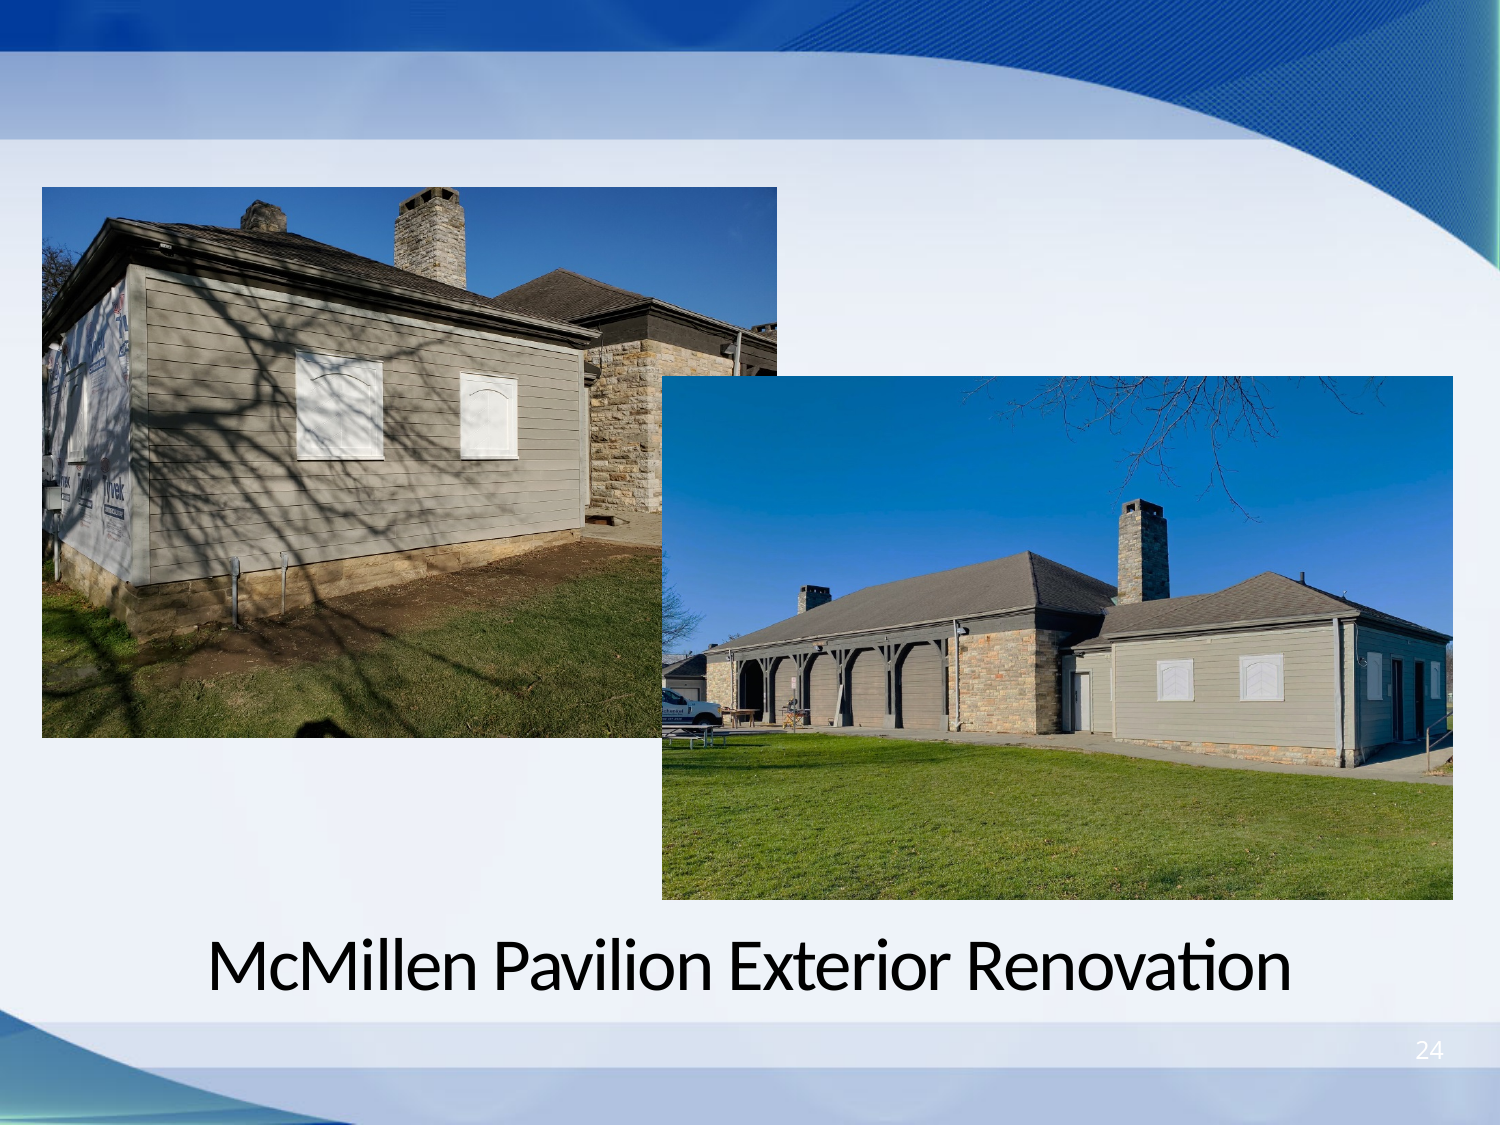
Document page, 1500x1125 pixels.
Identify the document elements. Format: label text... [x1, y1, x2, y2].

title McMillen Pavilion Exterior Renovation [37, 874, 1463, 1013]
picture [0, 0, 1500, 1125]
slide_number 24 [1379, 1014, 1480, 1089]
